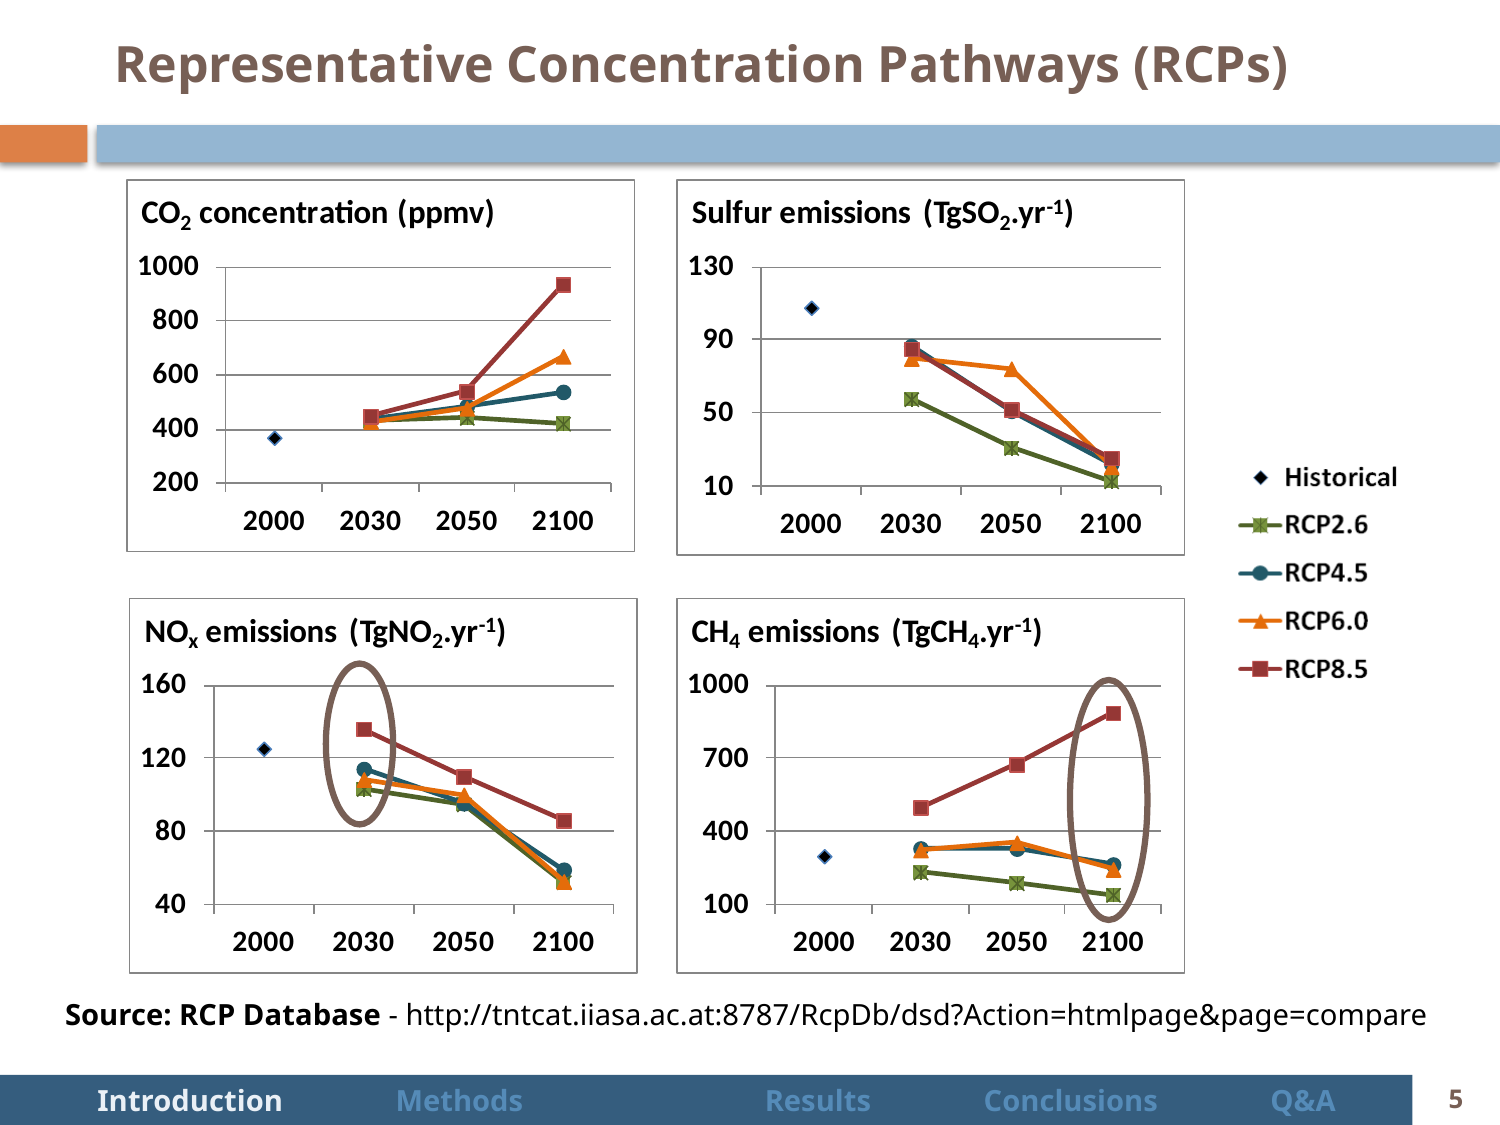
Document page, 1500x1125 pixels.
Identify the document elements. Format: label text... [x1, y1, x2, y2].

text_box Introduction Methods Results Conclusions Q&A [0, 1074, 1500, 1125]
title Representative Concentration Pathways (RCPs) [99, 24, 1438, 100]
picture [674, 177, 1186, 556]
picture [1217, 453, 1409, 695]
picture [124, 177, 636, 553]
picture [126, 595, 639, 975]
picture [674, 595, 1186, 975]
text_box Source: RCP Database - http://tntcat.iiasa.ac.at:8787/RcpDb/dsd?Action=htmlpage&page=compare [50, 988, 1443, 1074]
